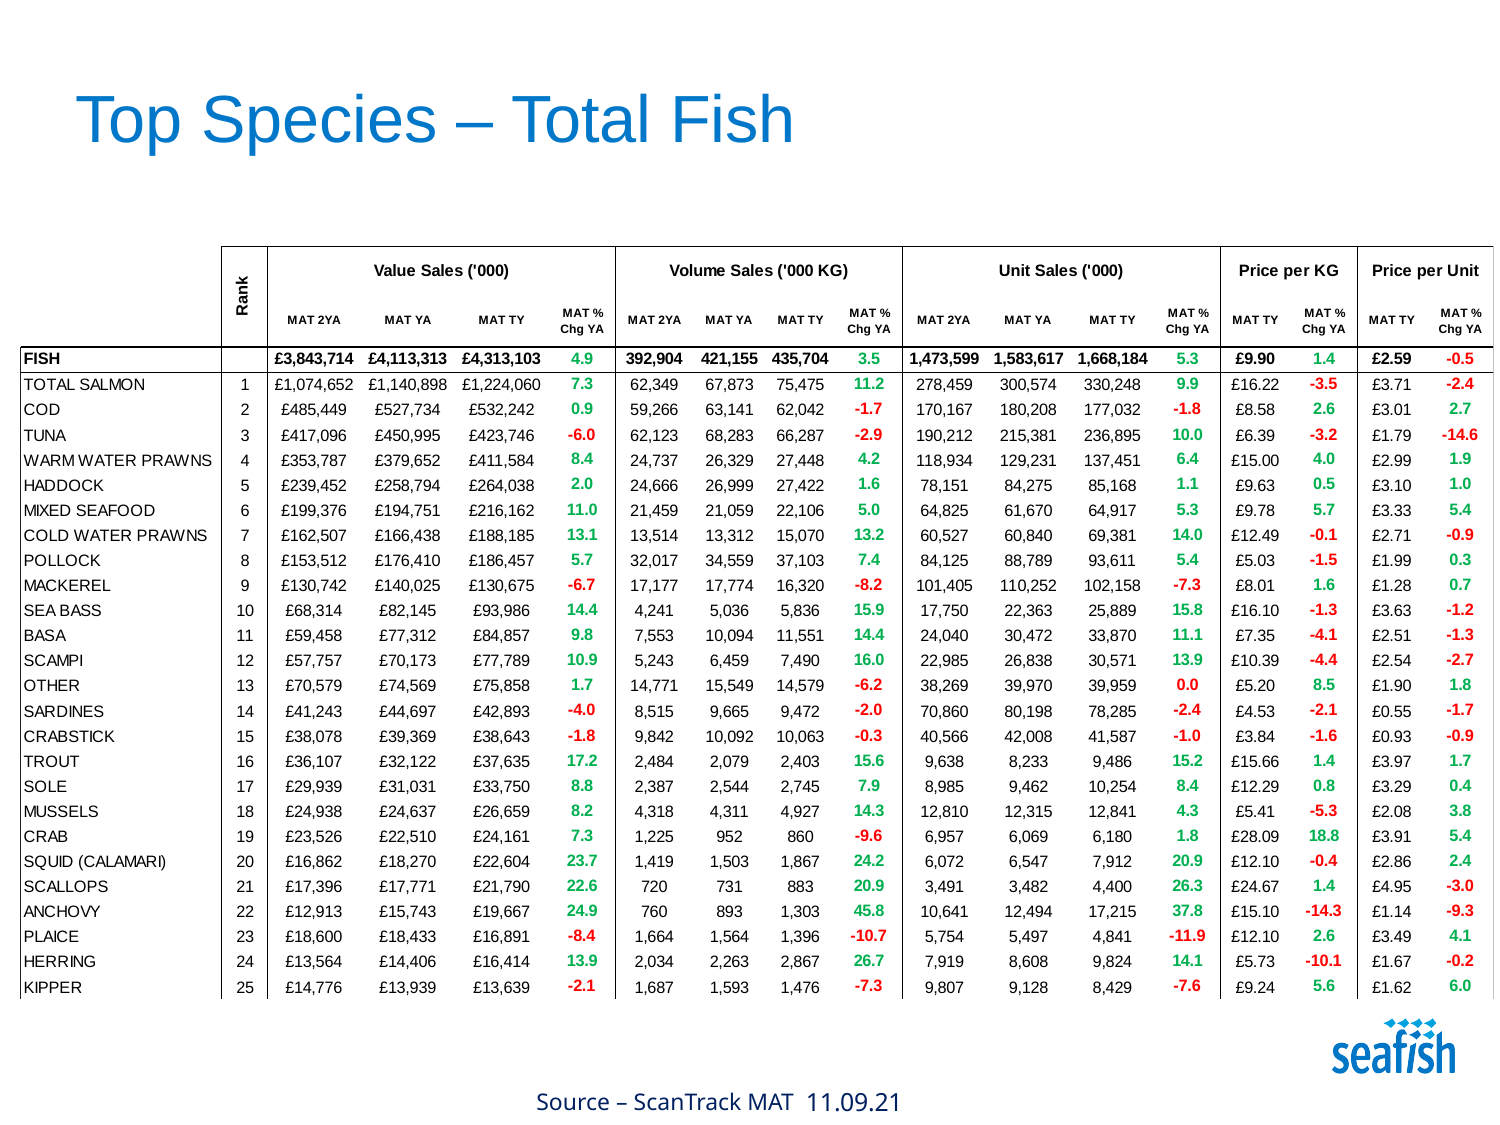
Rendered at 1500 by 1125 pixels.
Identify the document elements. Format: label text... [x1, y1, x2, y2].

picture [1407, 1018, 1417, 1022]
title Top Species – Total Fish [60, 45, 1437, 187]
picture [20, 245, 1495, 1001]
text_box Source – ScanTrack MAT [508, 1079, 823, 1123]
picture [1332, 1018, 1455, 1074]
picture [733, 1081, 974, 1115]
